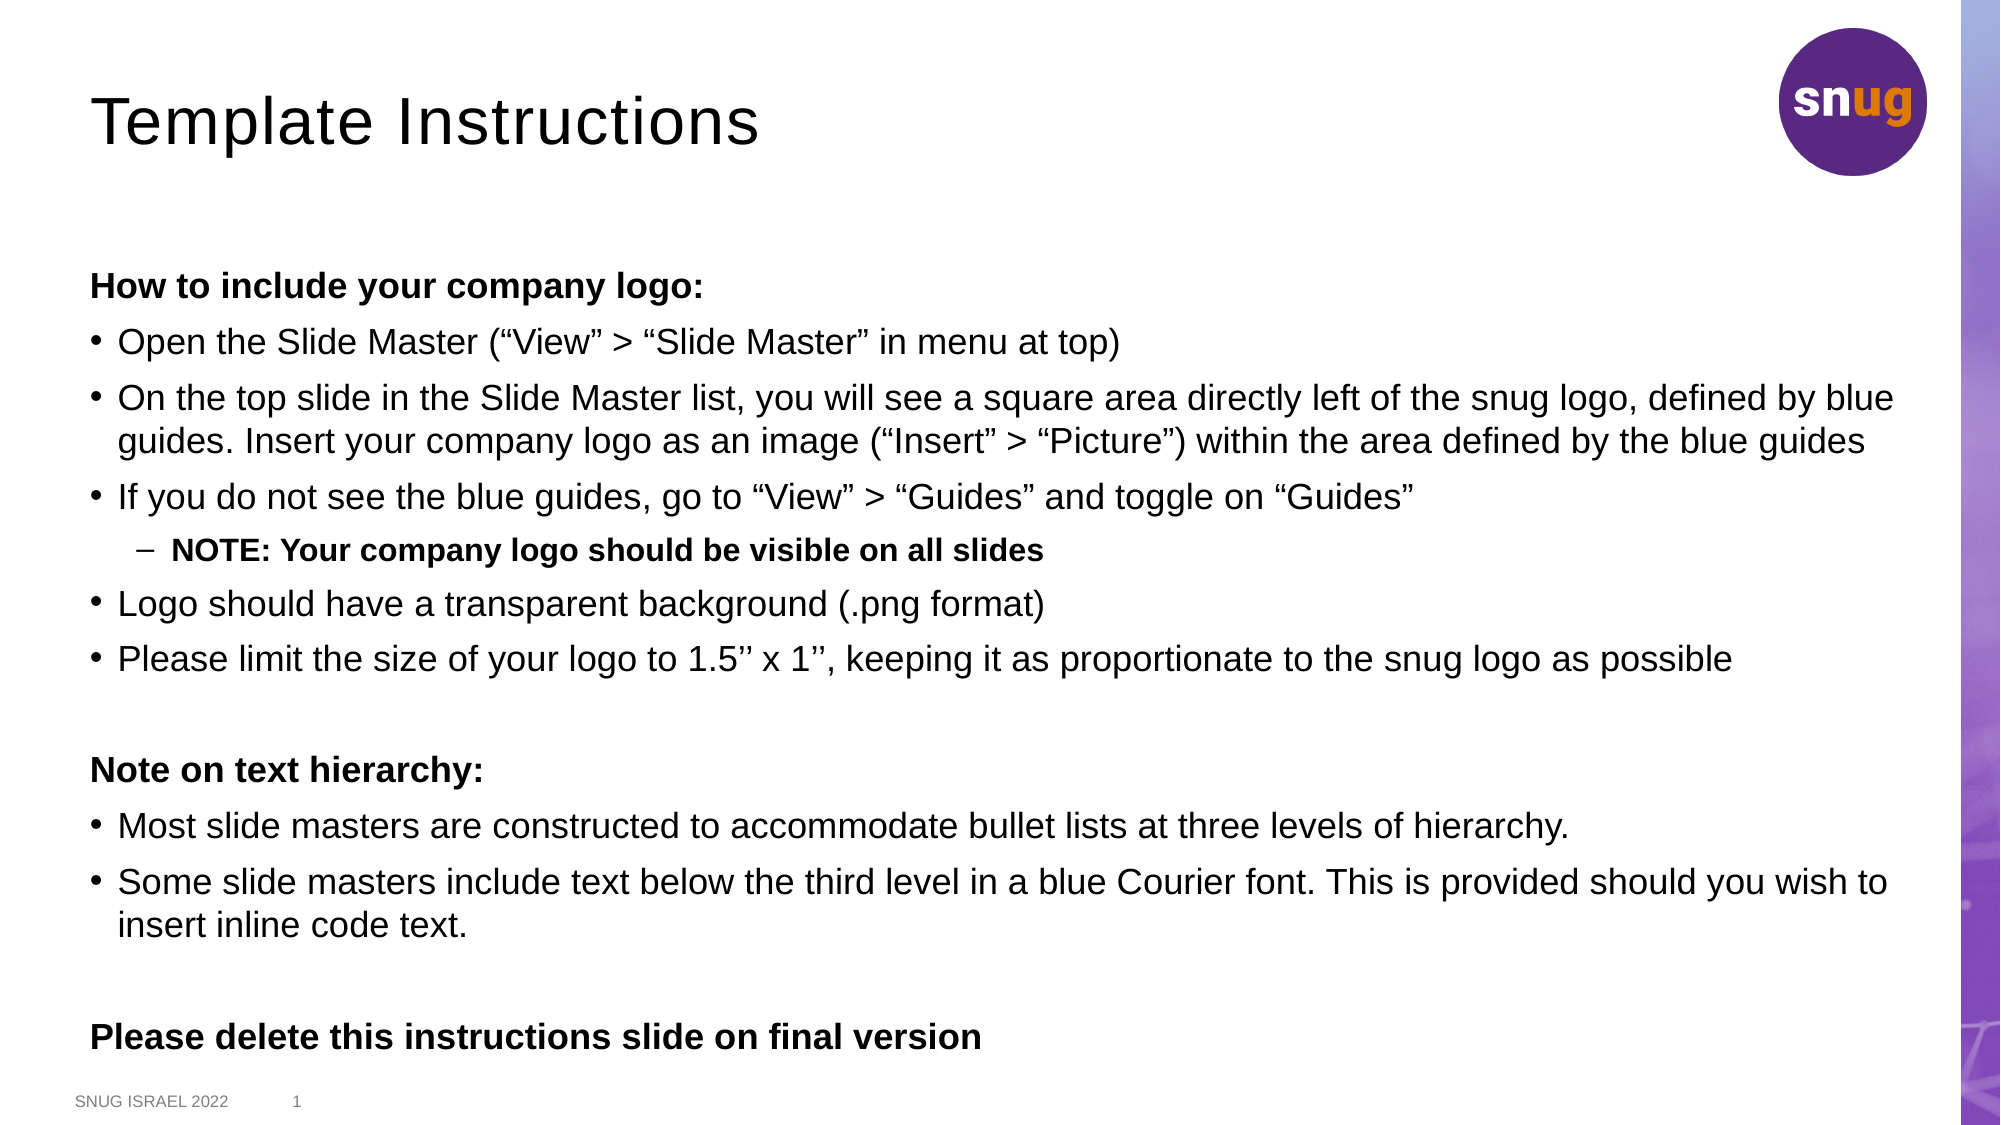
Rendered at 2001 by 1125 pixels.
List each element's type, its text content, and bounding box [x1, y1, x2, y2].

list How to include your company logo: Open the Slide Master (“View” > “Slide Master” in menu at top) On the top slide in the Slide Master list, you will see a square area directly left of the snug logo, defined by blue guides. Insert your company logo as an image (“Insert” > “Picture”) within the area defined by the blue guides If you do not see the blue guides, go to “View” > “Guides” and toggle on “Guides” NOTE: Your company logo should be visible on all slides Logo should have a transparent background (.png format) Please limit the size of your logo to 1.5’’ x 1’’, keeping it as proportionate to the snug logo as possible Note on text hierarchy: Most slide masters are constructed to accommodate bullet lists at three levels of hierarchy. Some slide masters include text below the third level in a blue Courier font. This is provided should you wish to insert inline code text. Please delete this instructions slide on final version [74, 254, 1925, 1083]
title Template Instructions [75, 0, 1575, 165]
picture [1961, 0, 2000, 1125]
picture [1779, 28, 1927, 176]
